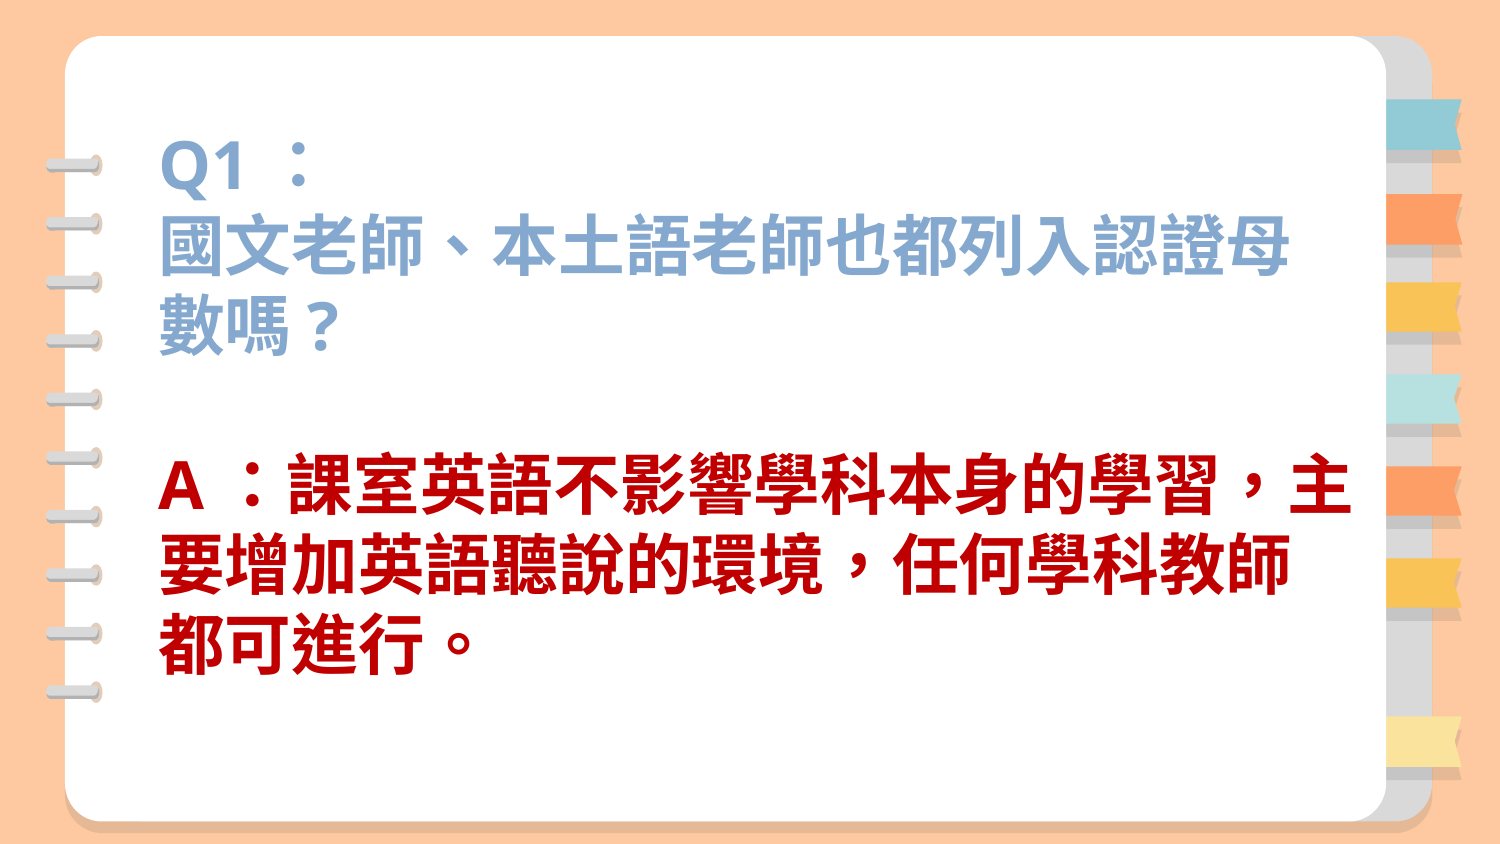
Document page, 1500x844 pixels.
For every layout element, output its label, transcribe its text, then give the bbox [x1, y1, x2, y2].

title Q1： 國文老師、本土語老師也都列入認證母數嗎? A：課室英語不影響學科本身的學習，主要增加英語聽說的環境，任何學科教師都可進行。 [143, 108, 1371, 725]
